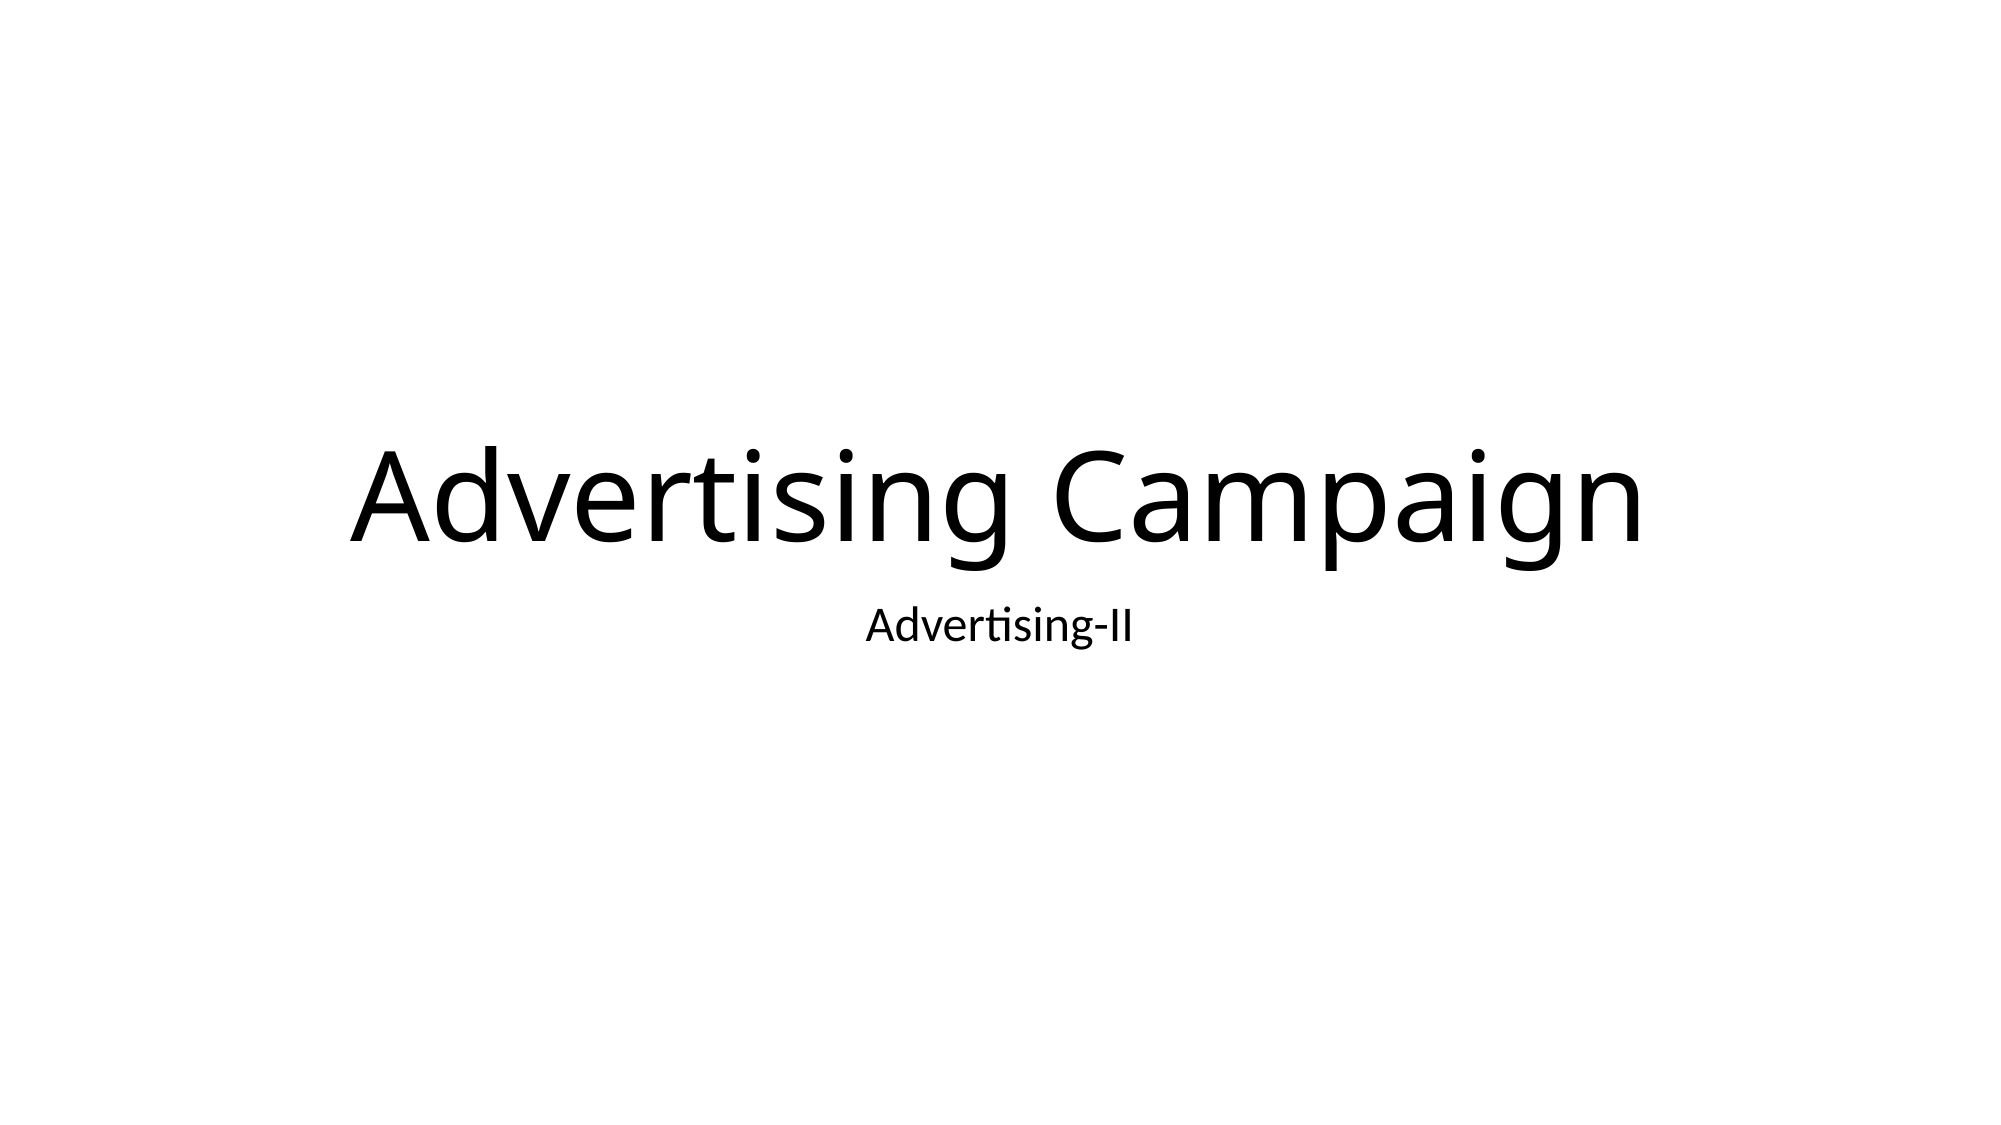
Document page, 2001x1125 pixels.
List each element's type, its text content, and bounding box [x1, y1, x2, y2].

subtitle Advertising-II [249, 590, 1750, 863]
title Advertising Campaign [249, 184, 1750, 576]
